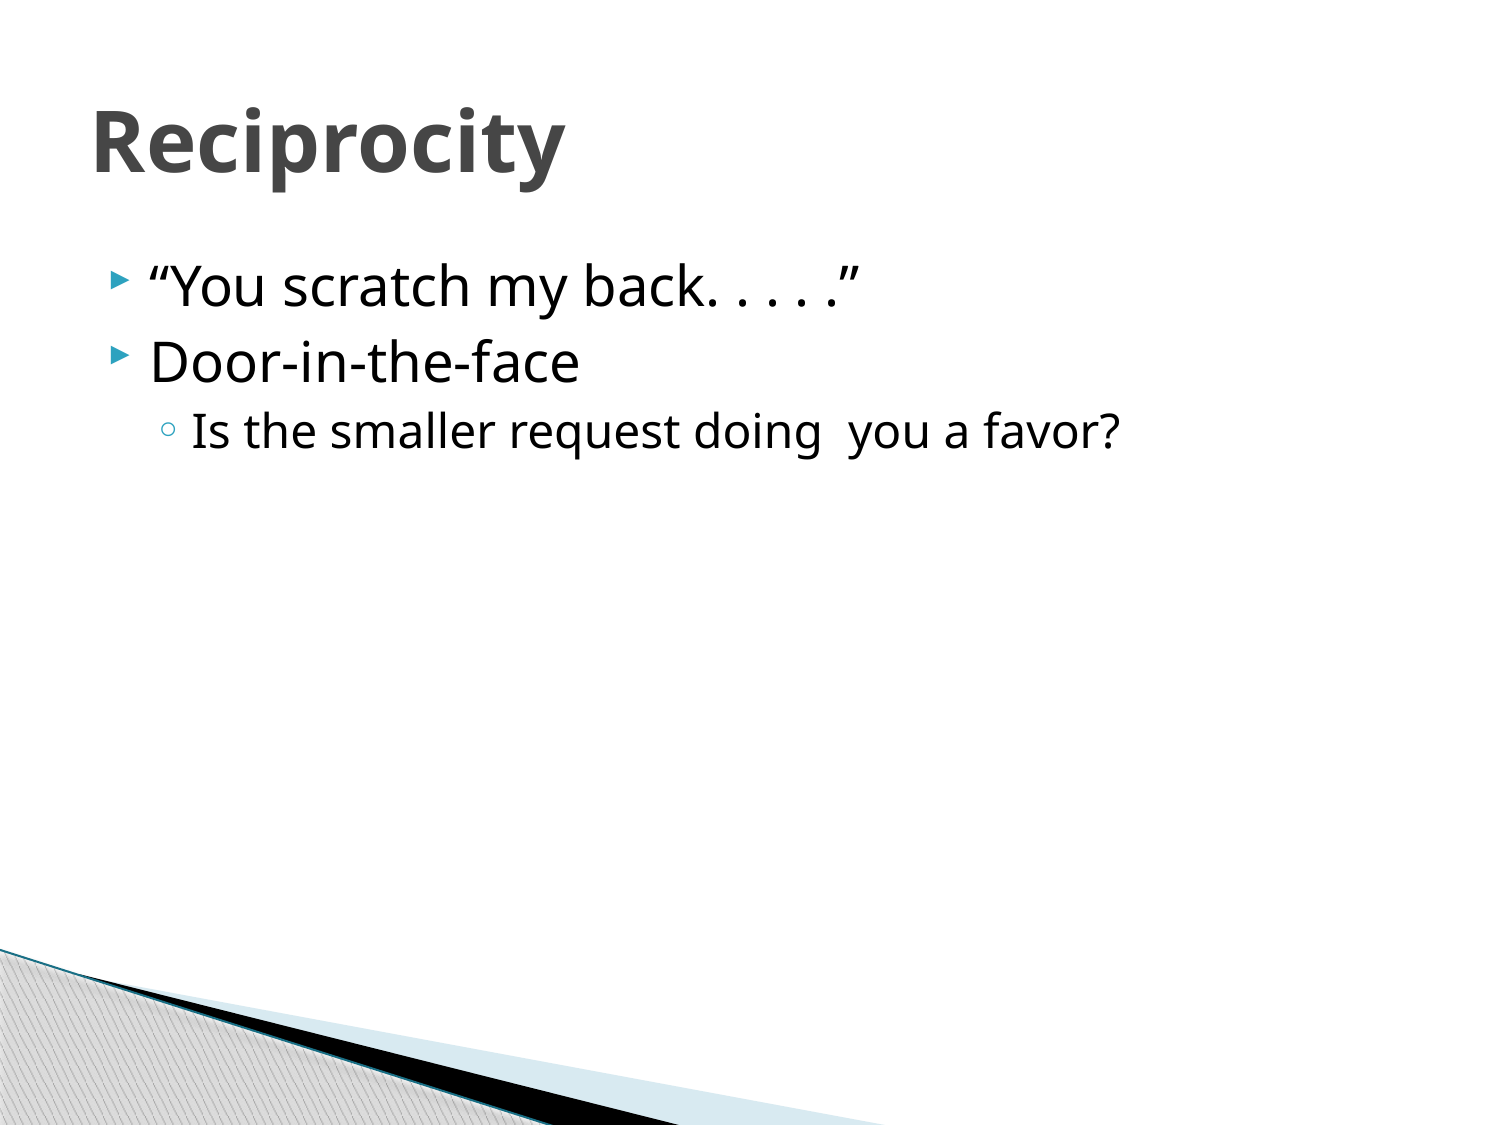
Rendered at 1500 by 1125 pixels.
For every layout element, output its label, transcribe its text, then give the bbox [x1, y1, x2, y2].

list “You scratch my back. . . . .” Door-in-the-face Is the smaller request doing you a favor? [75, 243, 1425, 986]
title Reciprocity [75, 45, 1425, 233]
